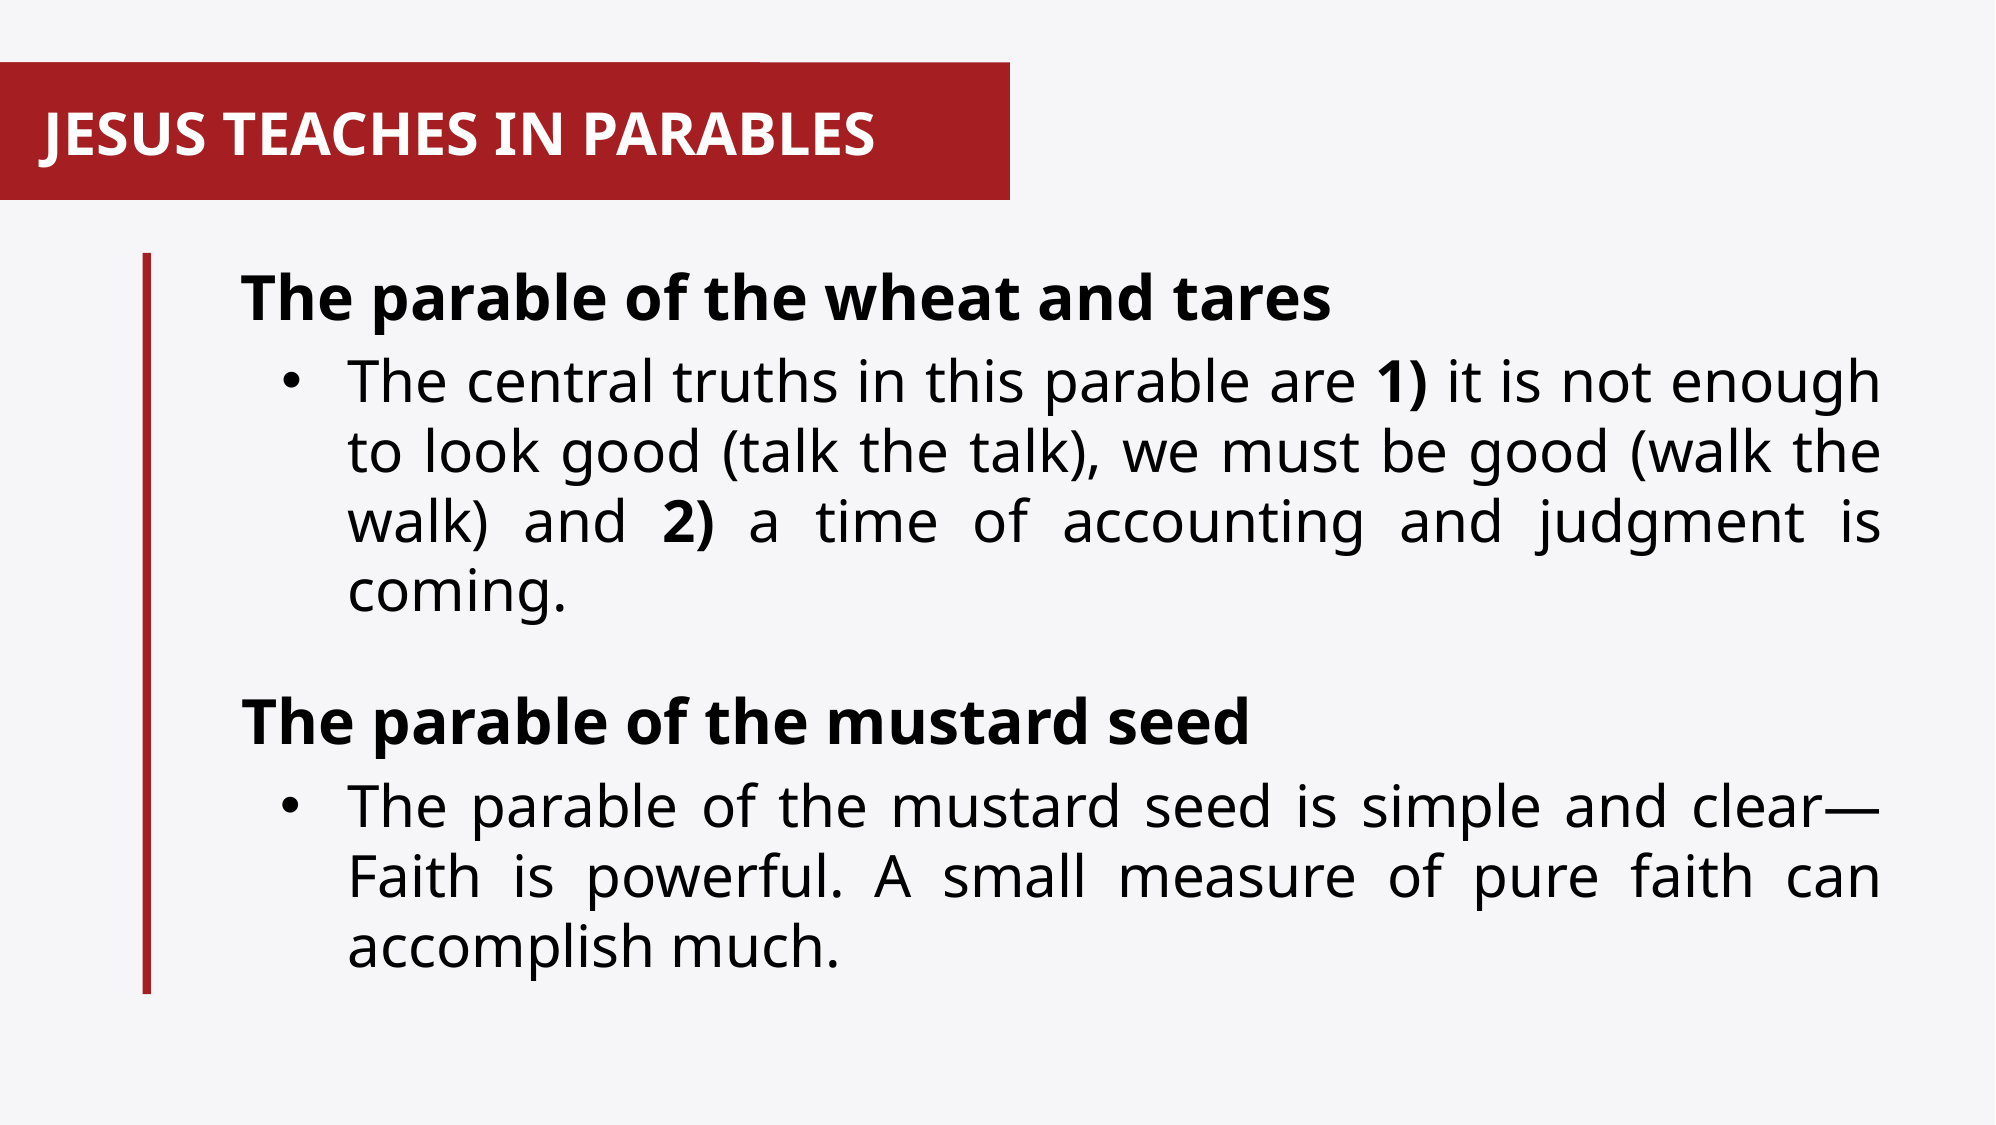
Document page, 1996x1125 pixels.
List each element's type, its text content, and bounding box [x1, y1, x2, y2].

title JESUS TEACHES IN PARABLES [0, 62, 1010, 200]
subtitle The parable of the wheat and tares The central truths in this parable are 1) it is not enough to look good (talk the talk), we must be good (walk the walk) and 2) a time of accounting and judgment is coming. The parable of the mustard seed The parable of the mustard seed is simple and clear—Faith is powerful. A small measure of pure faith can accomplish much. [210, 249, 1898, 1063]
